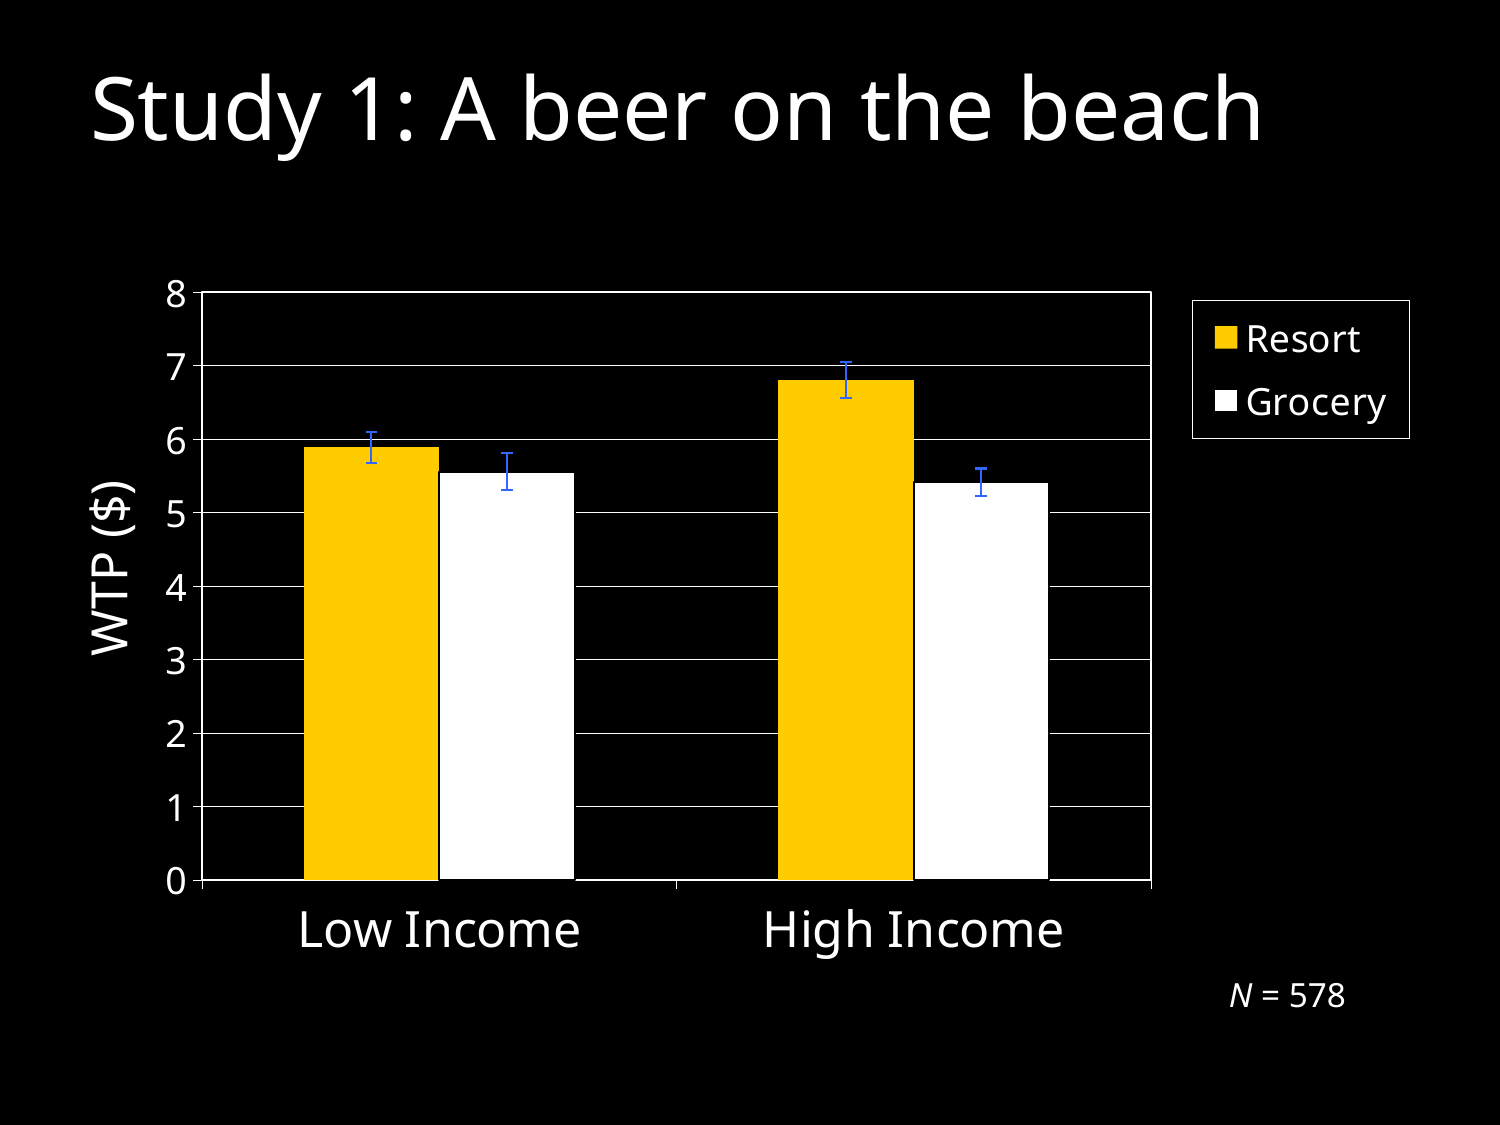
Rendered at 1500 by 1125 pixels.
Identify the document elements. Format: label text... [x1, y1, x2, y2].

chart [24, 237, 1438, 1063]
title Study 1: A beer on the beach [75, 45, 1425, 233]
